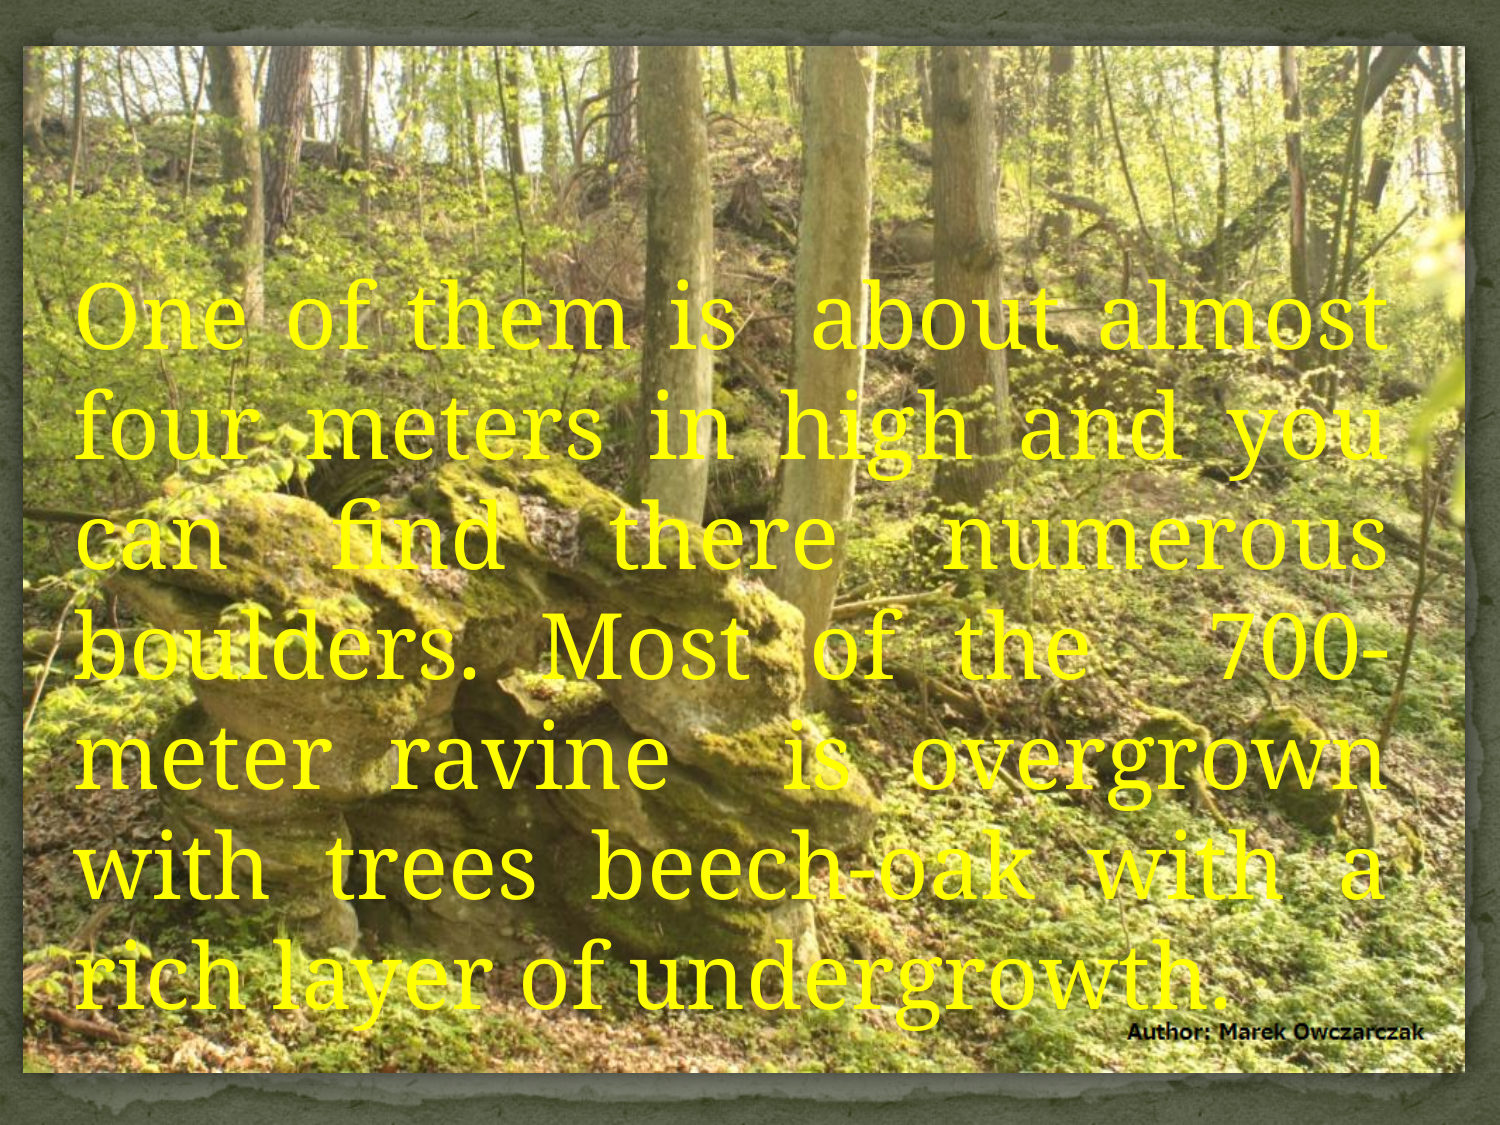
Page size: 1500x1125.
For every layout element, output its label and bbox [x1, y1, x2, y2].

picture [23, 46, 1466, 1073]
